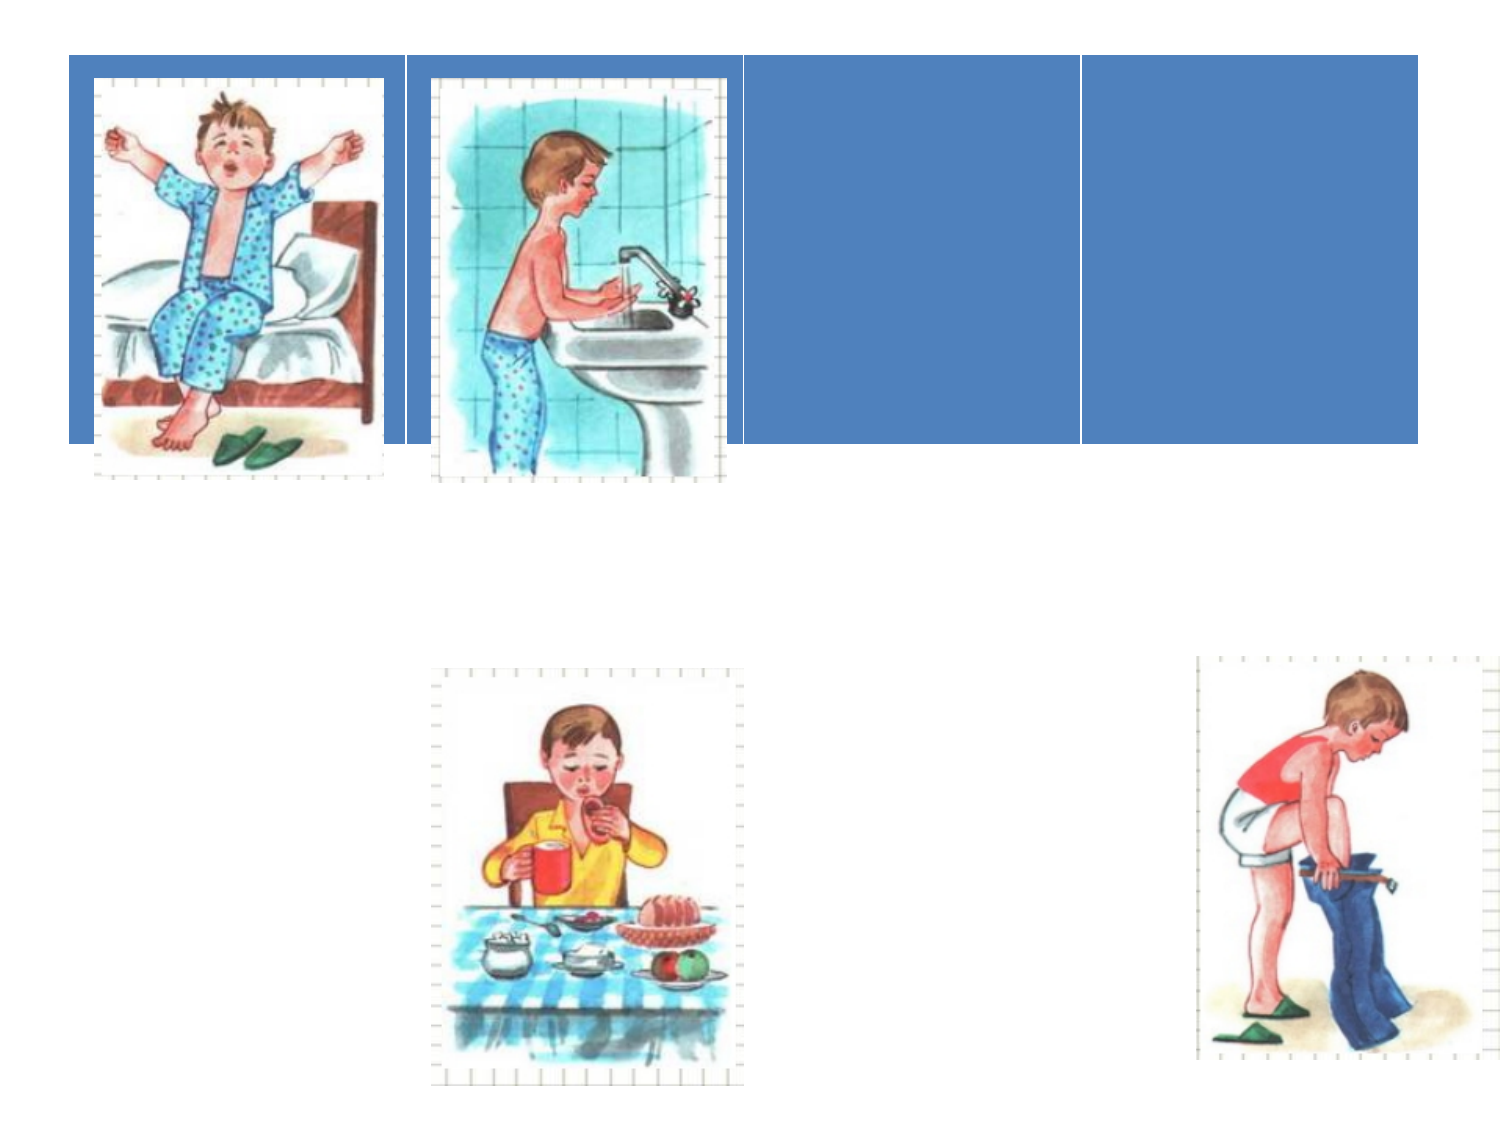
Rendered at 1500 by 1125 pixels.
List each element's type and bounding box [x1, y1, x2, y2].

picture [1196, 656, 1500, 1061]
table_header [1082, 55, 1418, 444]
picture [94, 77, 385, 480]
table_header [744, 55, 1080, 444]
table_header [407, 55, 743, 444]
picture [430, 77, 727, 484]
picture [430, 667, 744, 1086]
table_header [69, 55, 405, 444]
